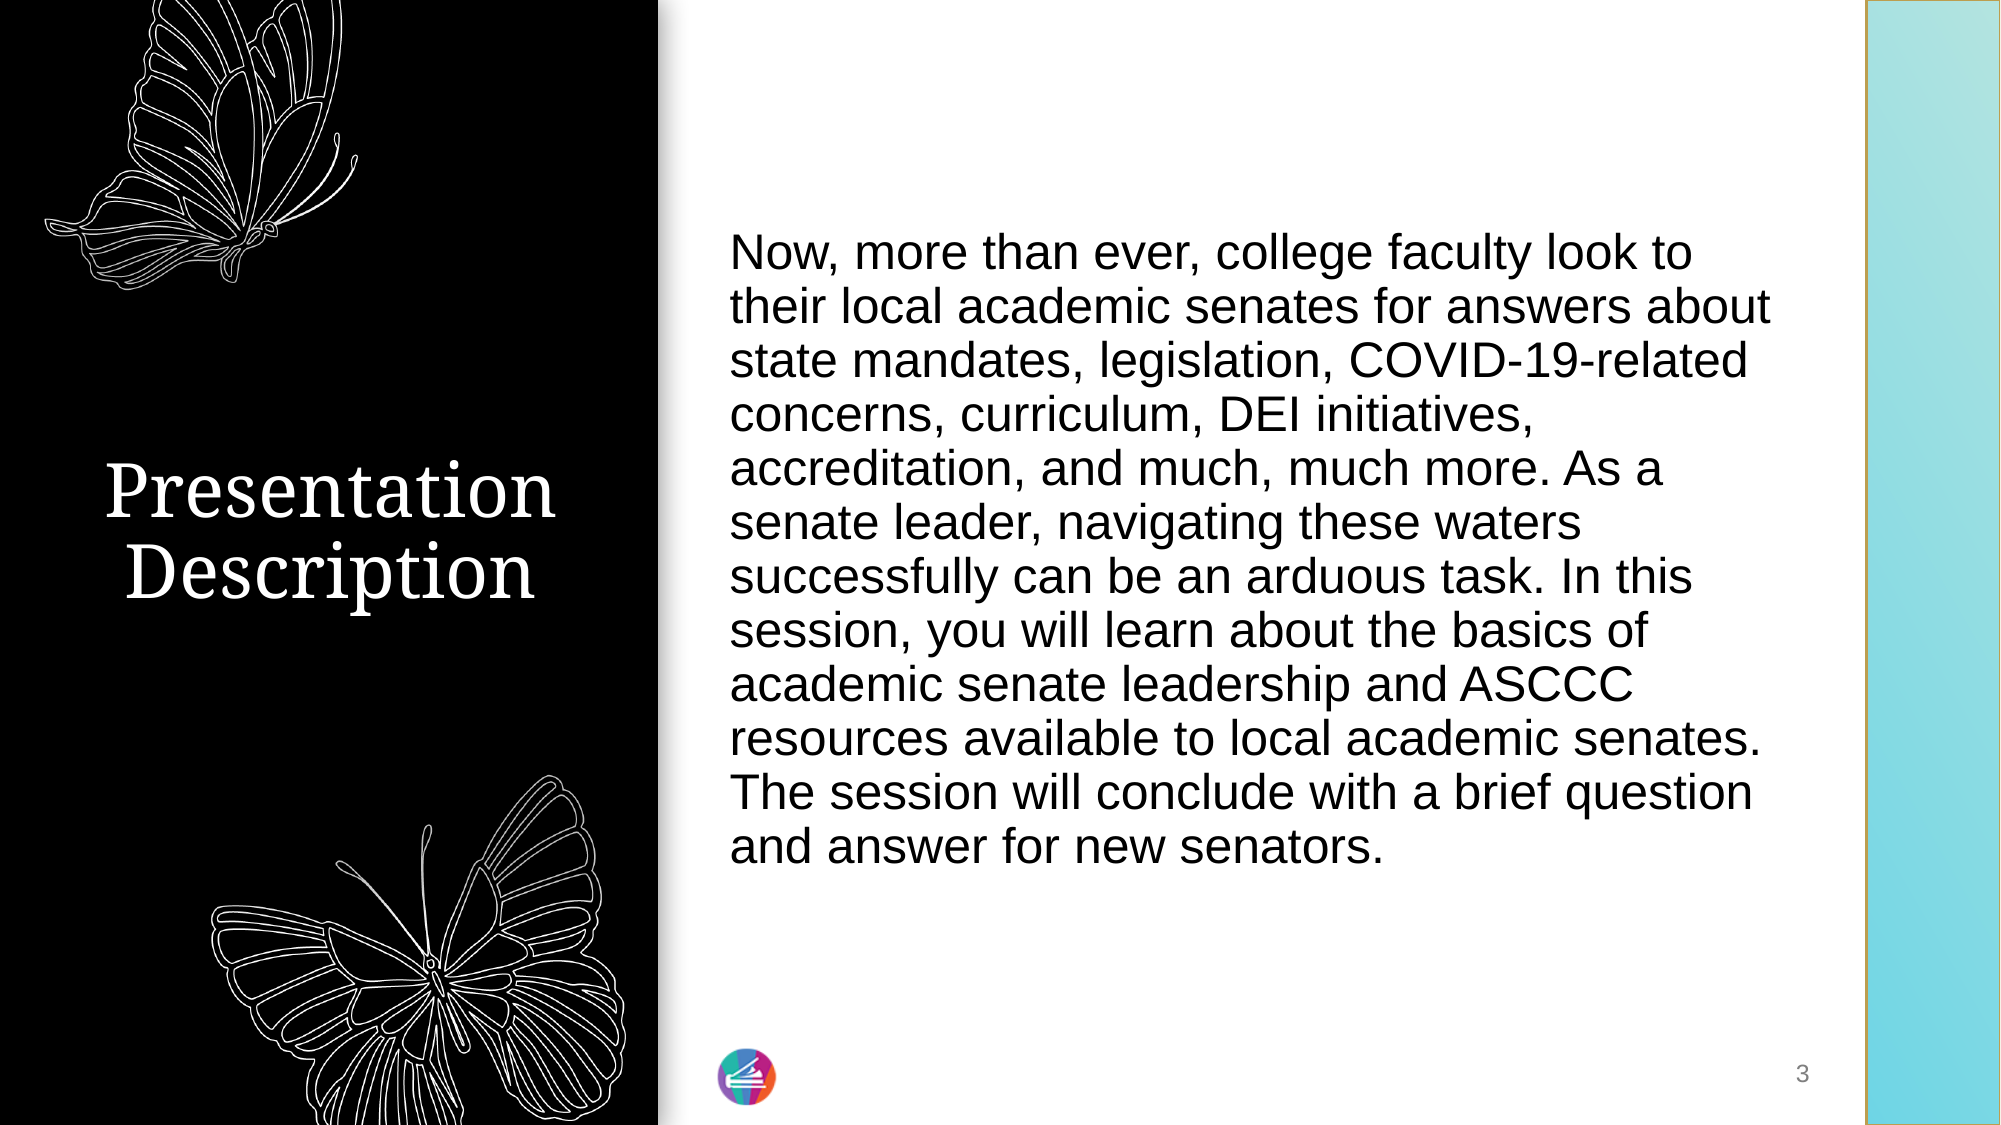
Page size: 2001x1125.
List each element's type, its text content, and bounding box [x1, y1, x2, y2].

picture [715, 1046, 778, 1108]
picture [0, 0, 658, 1125]
title Presentation Description [37, 219, 626, 623]
slide_number 3 [1622, 1042, 1810, 1104]
list Now, more than ever, college faculty look to their local academic senates for answers about state mandates, legislation, COVID-19-related concerns, curriculum, DEI initiatives, accreditation, and much, much more. As a senate leader, navigating these waters successfully can be an arduous task. In this session, you will learn about the basics of academic senate leadership and ASCCC resources available to local academic senates. The session will conclude with a brief question and answer for new senators. [714, 219, 1810, 1022]
